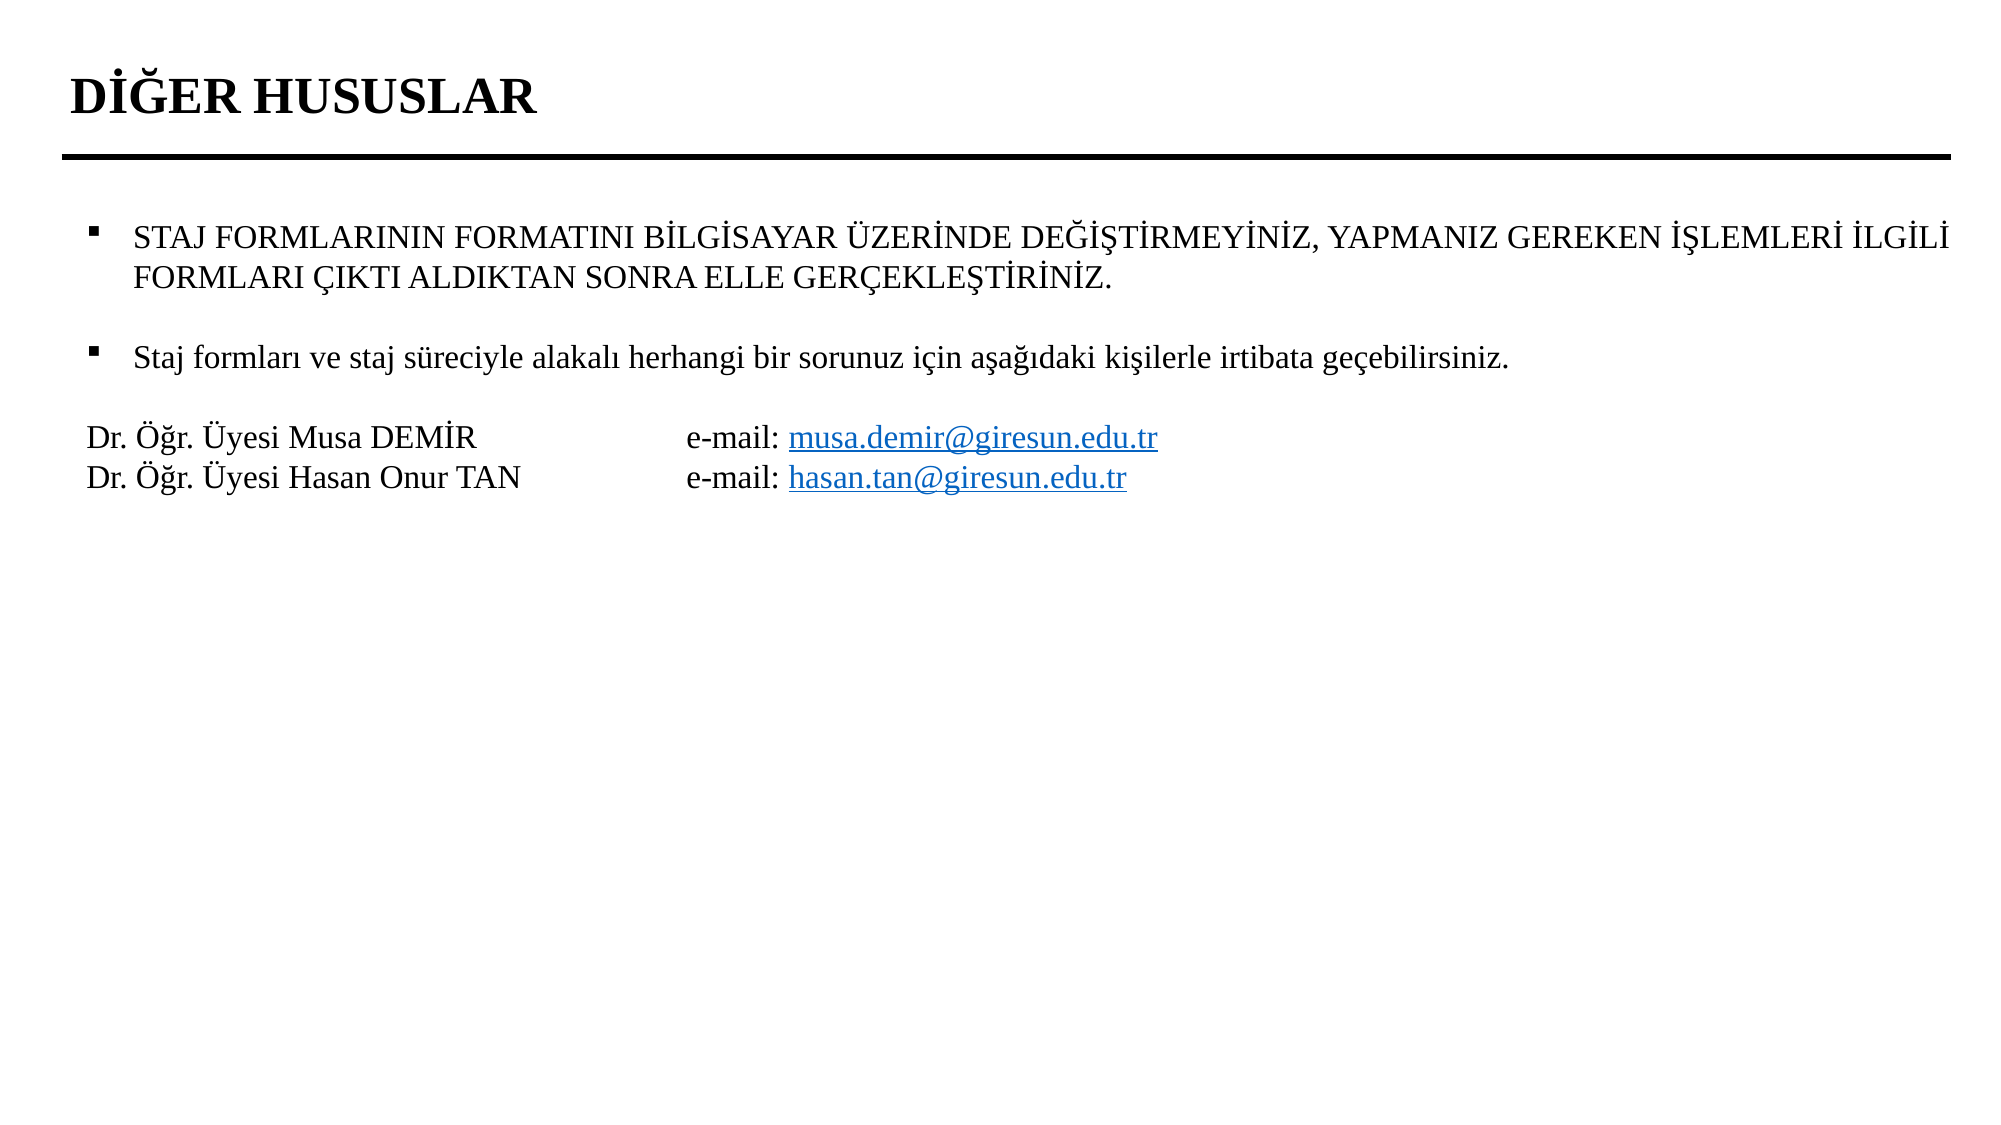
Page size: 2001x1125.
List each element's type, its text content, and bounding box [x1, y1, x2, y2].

text_box DİĞER HUSUSLAR [55, 54, 1952, 132]
text_box STAJ FORMLARININ FORMATINI BİLGİSAYAR ÜZERİNDE DEĞİŞTİRMEYİNİZ, YAPMANIZ GEREKEN İŞLEMLERİ İLGİLİ FORMLARI ÇIKTI ALDIKTAN SONRA ELLE GERÇEKLEŞTİRİNİZ. Staj formları ve staj süreciyle alakalı herhangi bir sorunuz için aşağıdaki kişilerle irtibata geçebilirsiniz. Dr. Öğr. Üyesi Musa DEMİR e-mail: musa.demir@giresun.edu.tr Dr. Öğr. Üyesi Hasan Onur TAN e-mail: hasan.tan@giresun.edu.tr [71, 208, 1967, 583]
